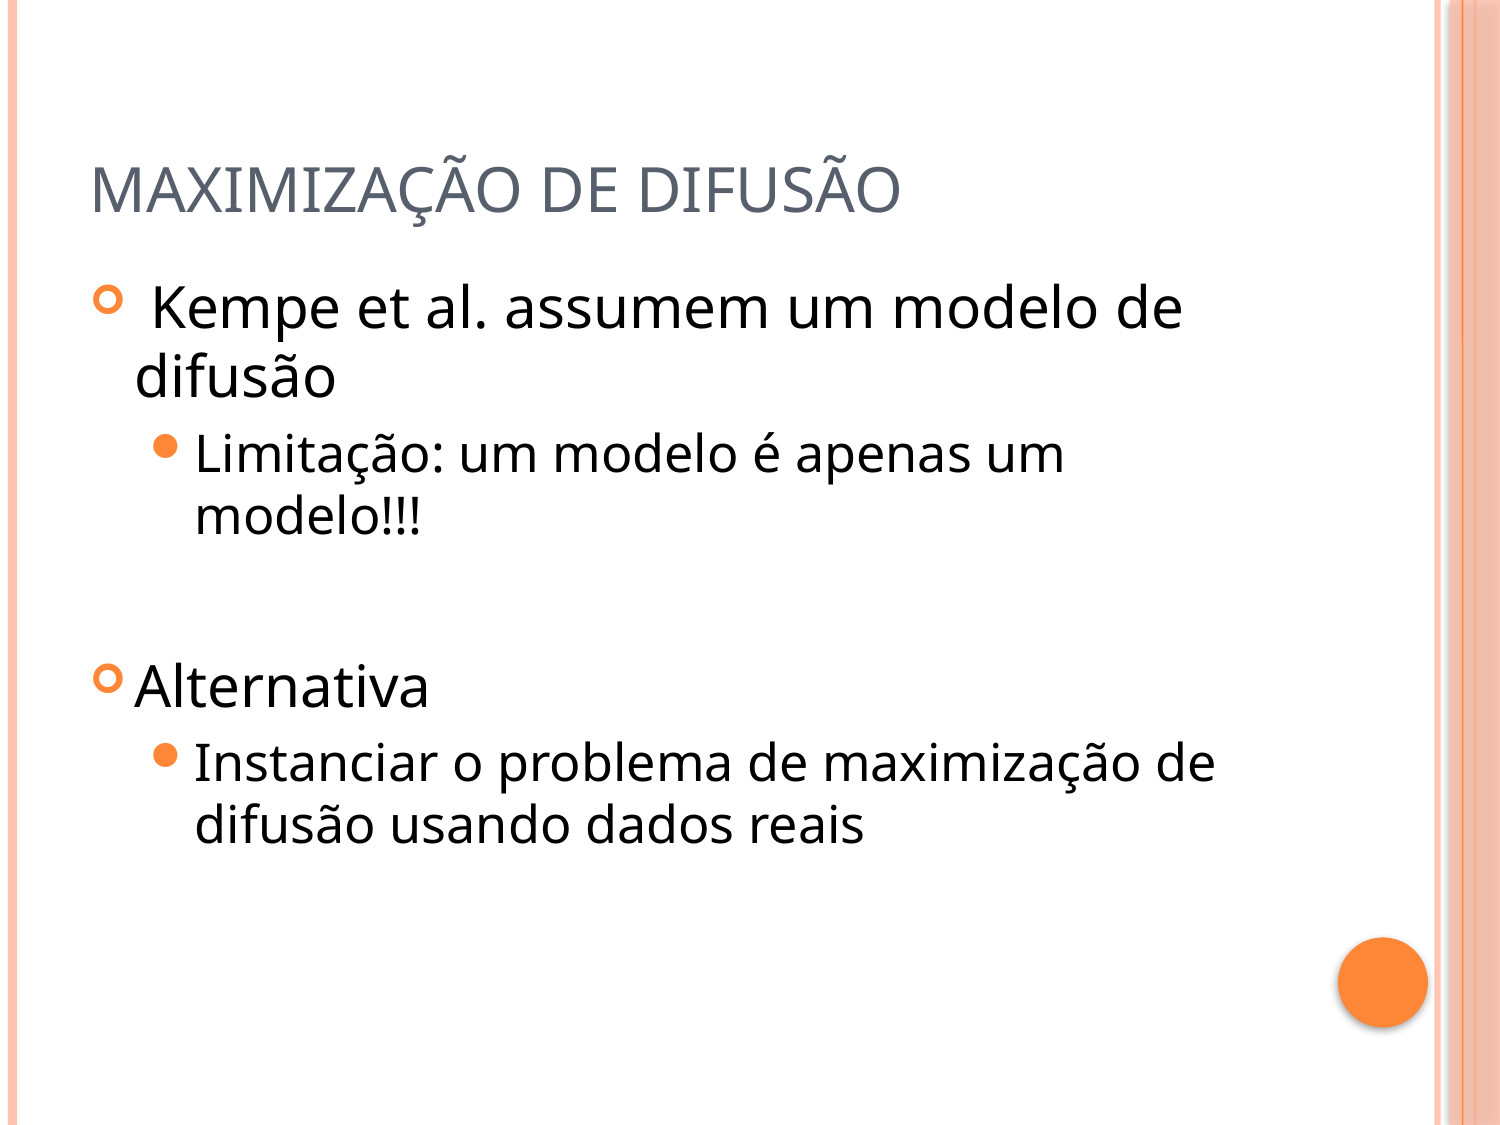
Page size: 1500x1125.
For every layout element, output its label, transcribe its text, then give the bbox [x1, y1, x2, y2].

list Kempe et al. assumem um modelo de difusão Limitação: um modelo é apenas um modelo!!! Alternativa Instanciar o problema de maximização de difusão usando dados reais [75, 262, 1300, 1062]
title Maximização de Difusão [75, 45, 1300, 233]
